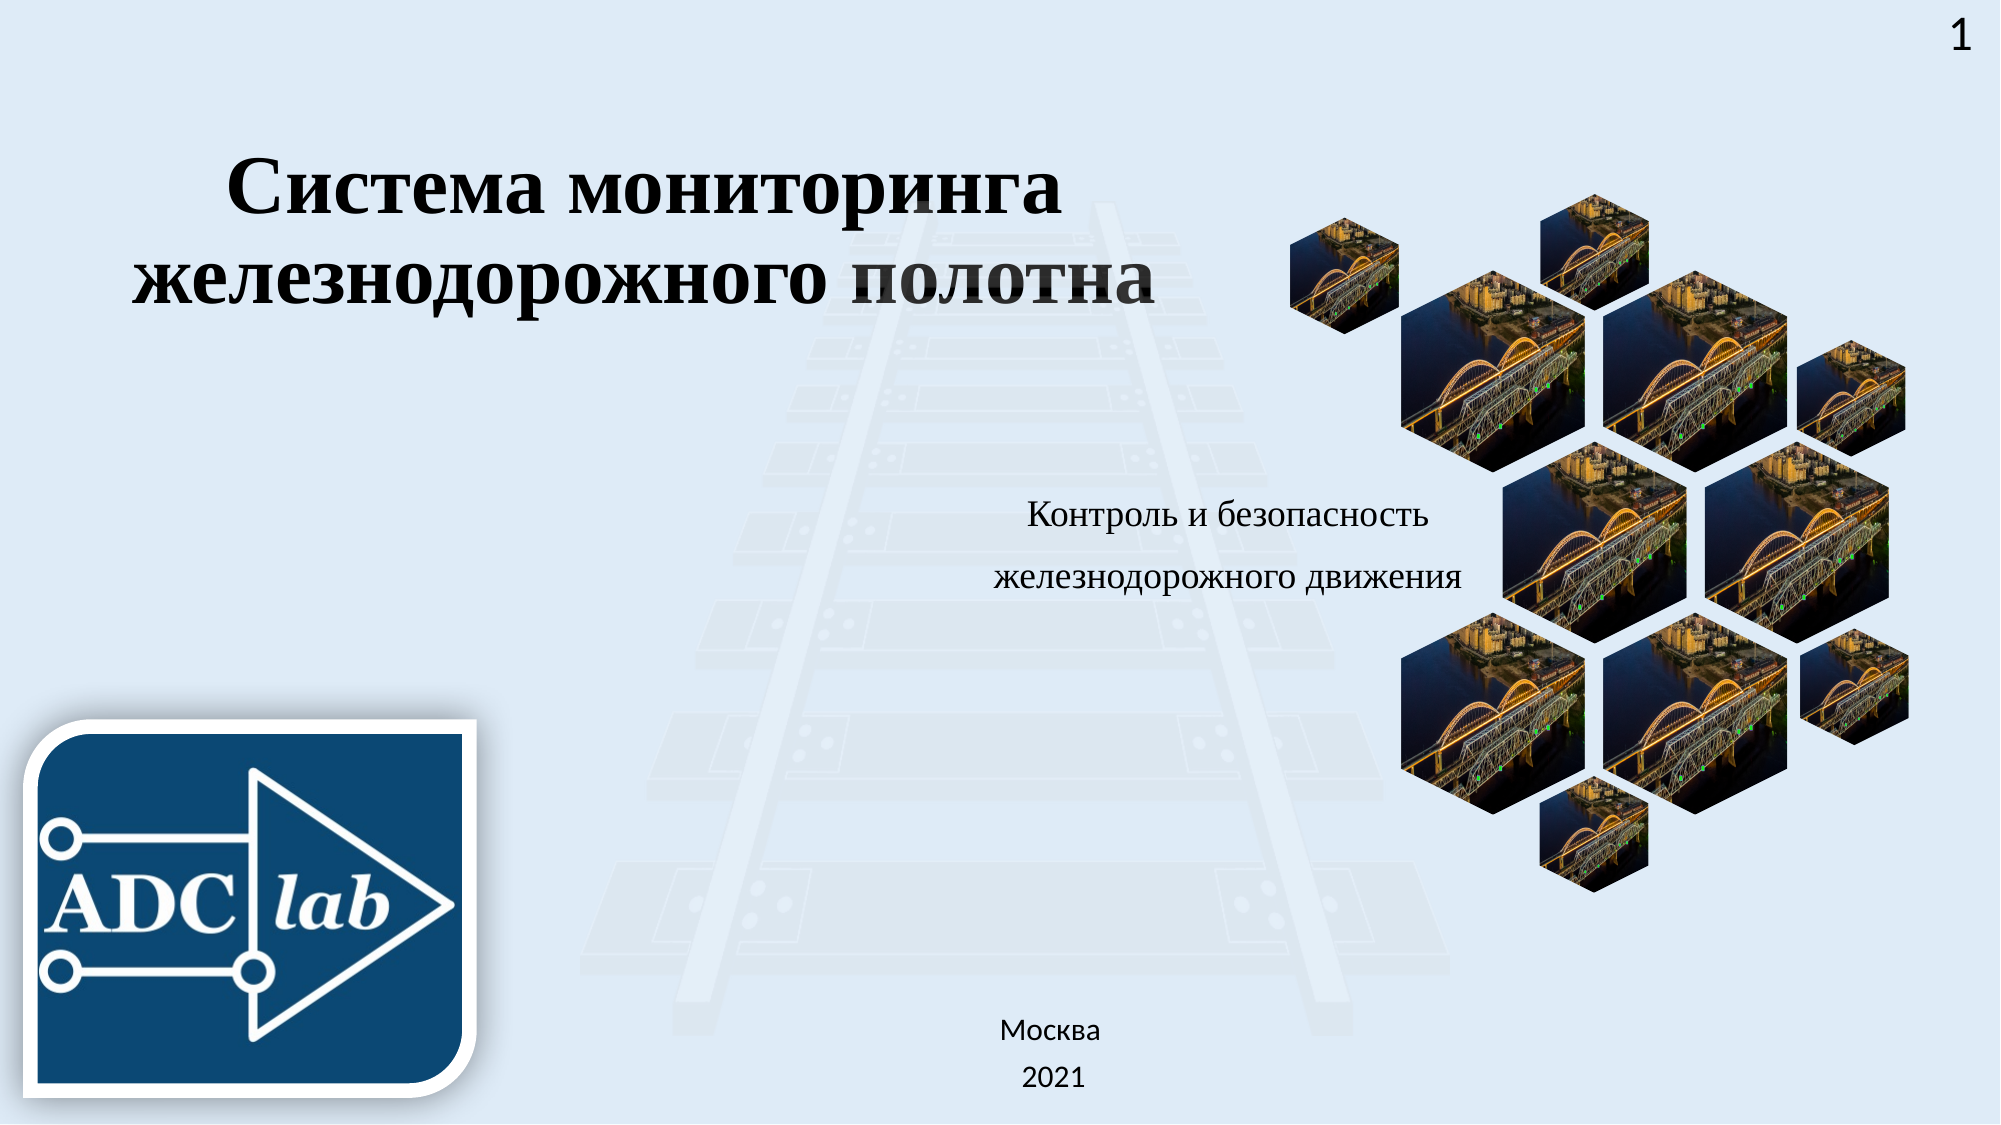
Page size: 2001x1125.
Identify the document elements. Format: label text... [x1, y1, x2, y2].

text_box 1 [1920, 0, 2000, 70]
title Система мониторинга железнодорожного полотна [101, 201, 580, 329]
picture [30, 726, 470, 1091]
text_box [0, 0, 2000, 1125]
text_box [1290, 193, 1909, 893]
subtitle Москва 2021 [704, 1036, 1403, 1103]
picture [580, 201, 1450, 1036]
